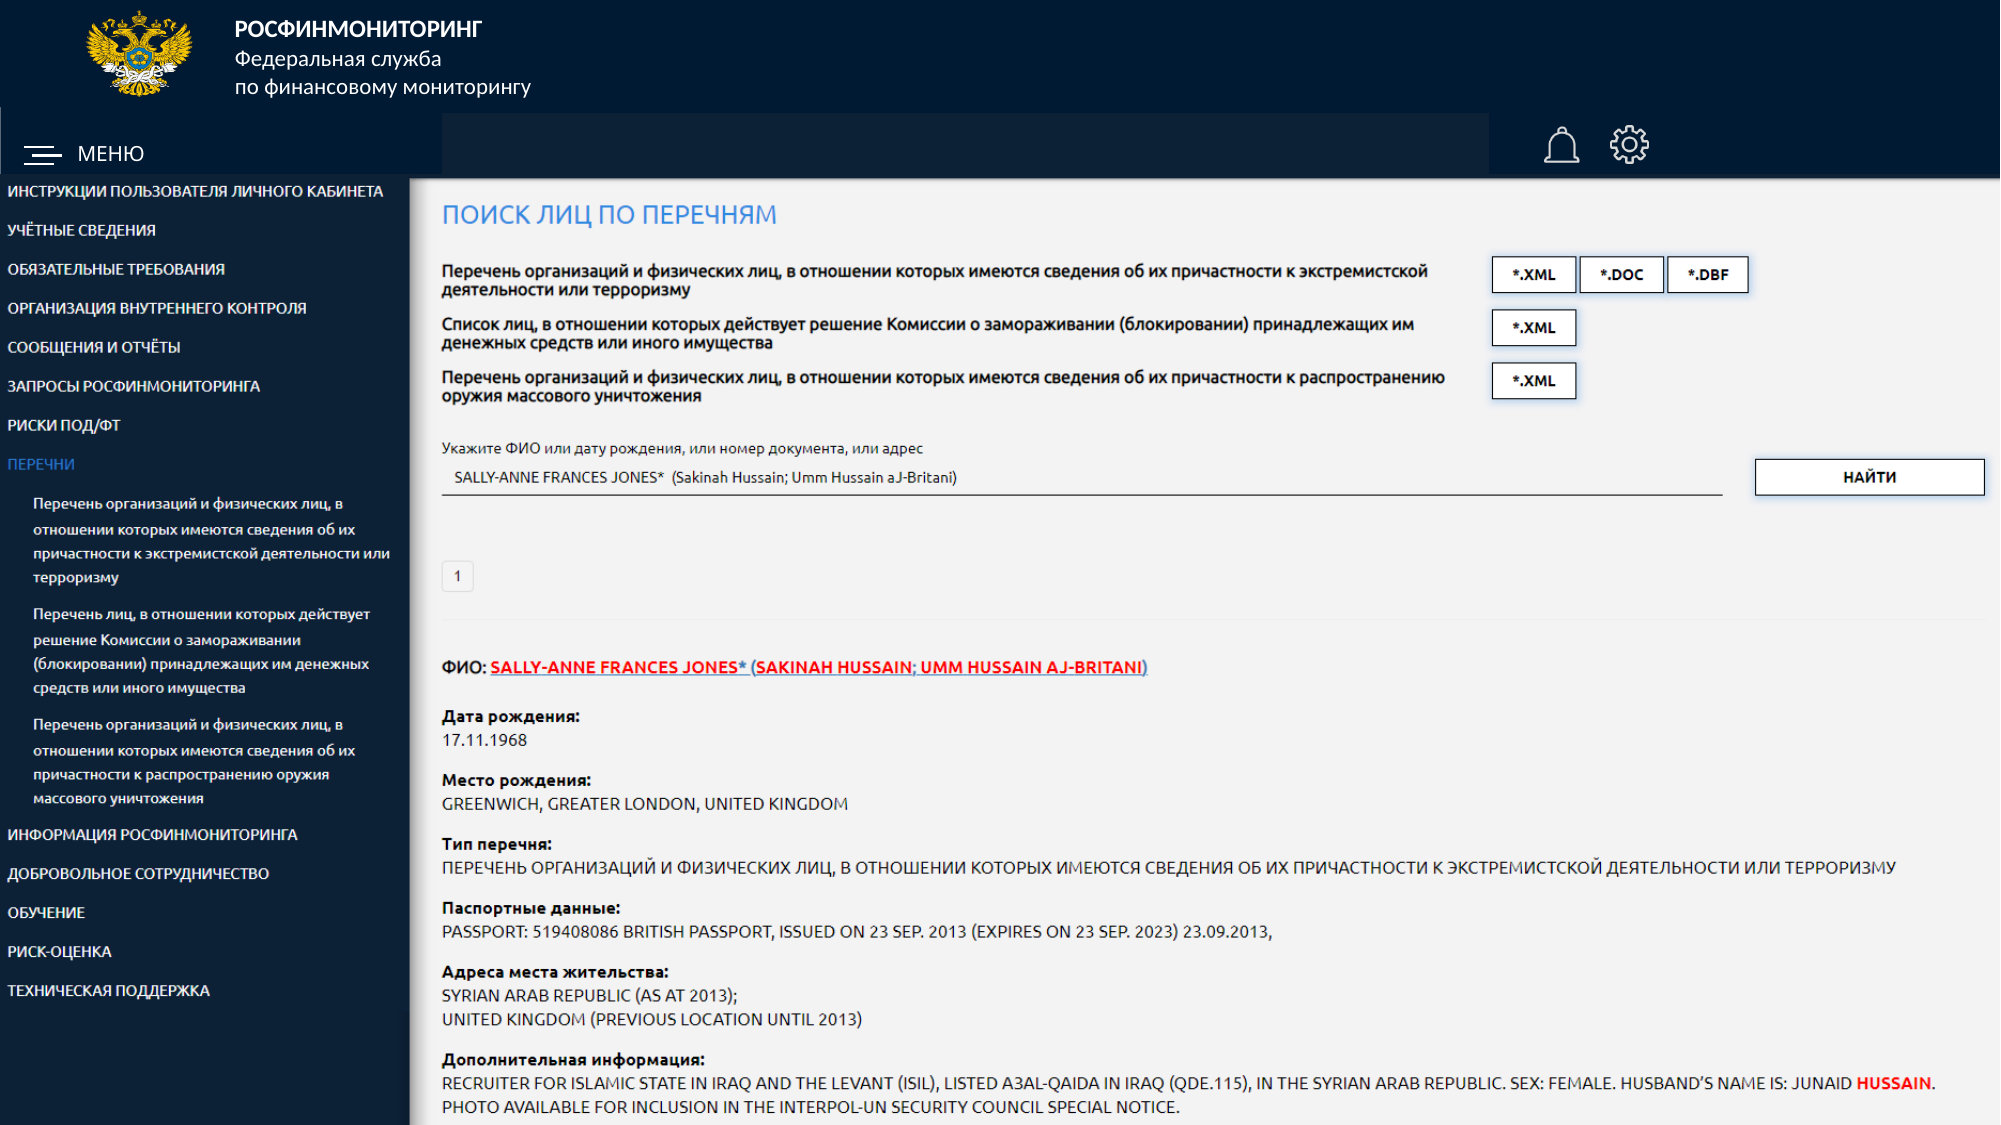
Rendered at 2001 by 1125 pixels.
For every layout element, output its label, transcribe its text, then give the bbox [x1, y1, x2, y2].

text_box [0, 108, 438, 174]
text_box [23, 146, 63, 165]
text_box [438, 106, 2000, 174]
text_box МЕНЮ [62, 132, 174, 173]
text_box [0, 0, 2000, 108]
picture [1535, 117, 1588, 171]
picture [1600, 115, 1659, 173]
picture [0, 113, 2000, 1125]
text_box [85, 4, 612, 108]
